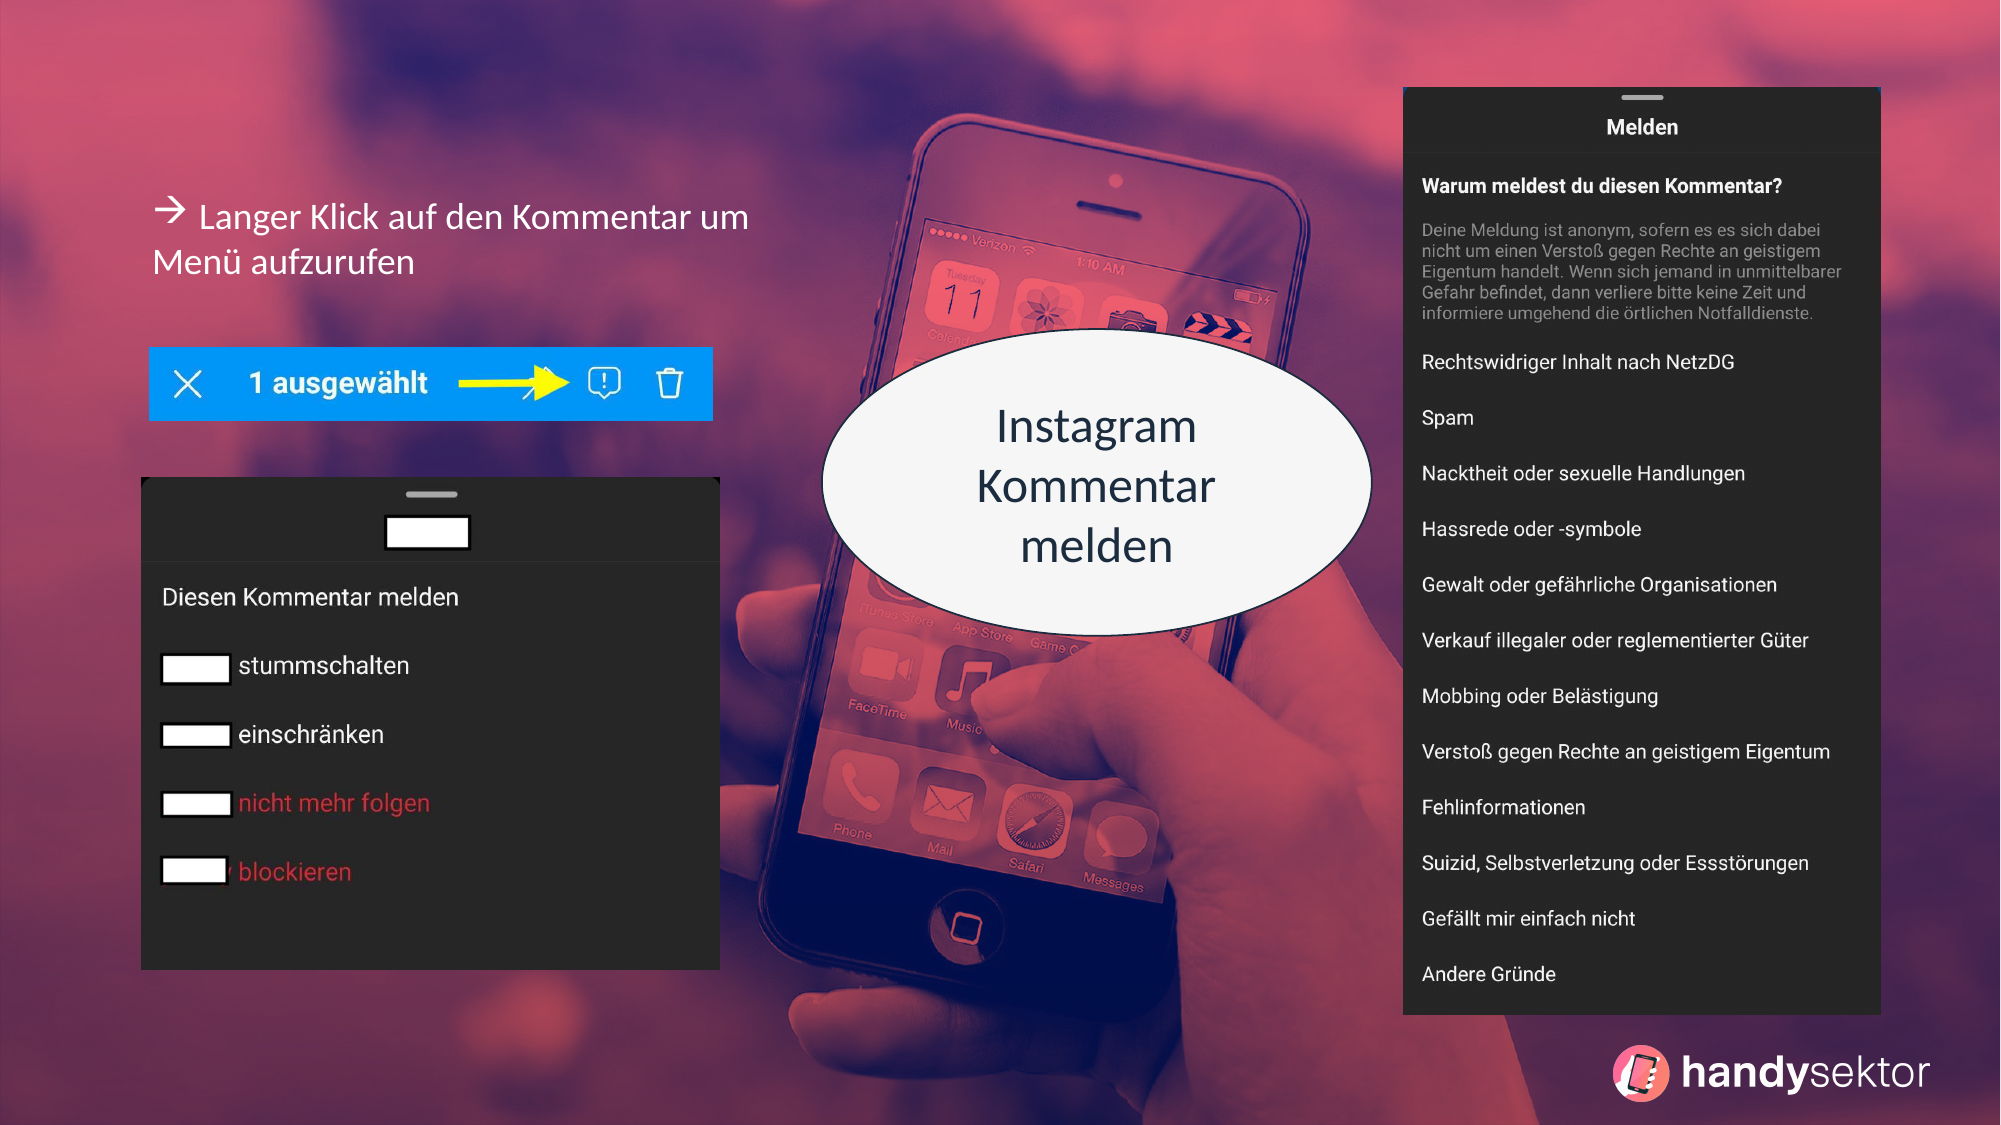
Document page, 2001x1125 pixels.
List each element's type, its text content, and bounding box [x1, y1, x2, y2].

picture [0, 0, 2001, 1125]
text_box Instagram Kommentar melden [820, 328, 1373, 637]
text_box Langer Klick auf den Kommentar um Menü aufzurufen [137, 184, 852, 290]
